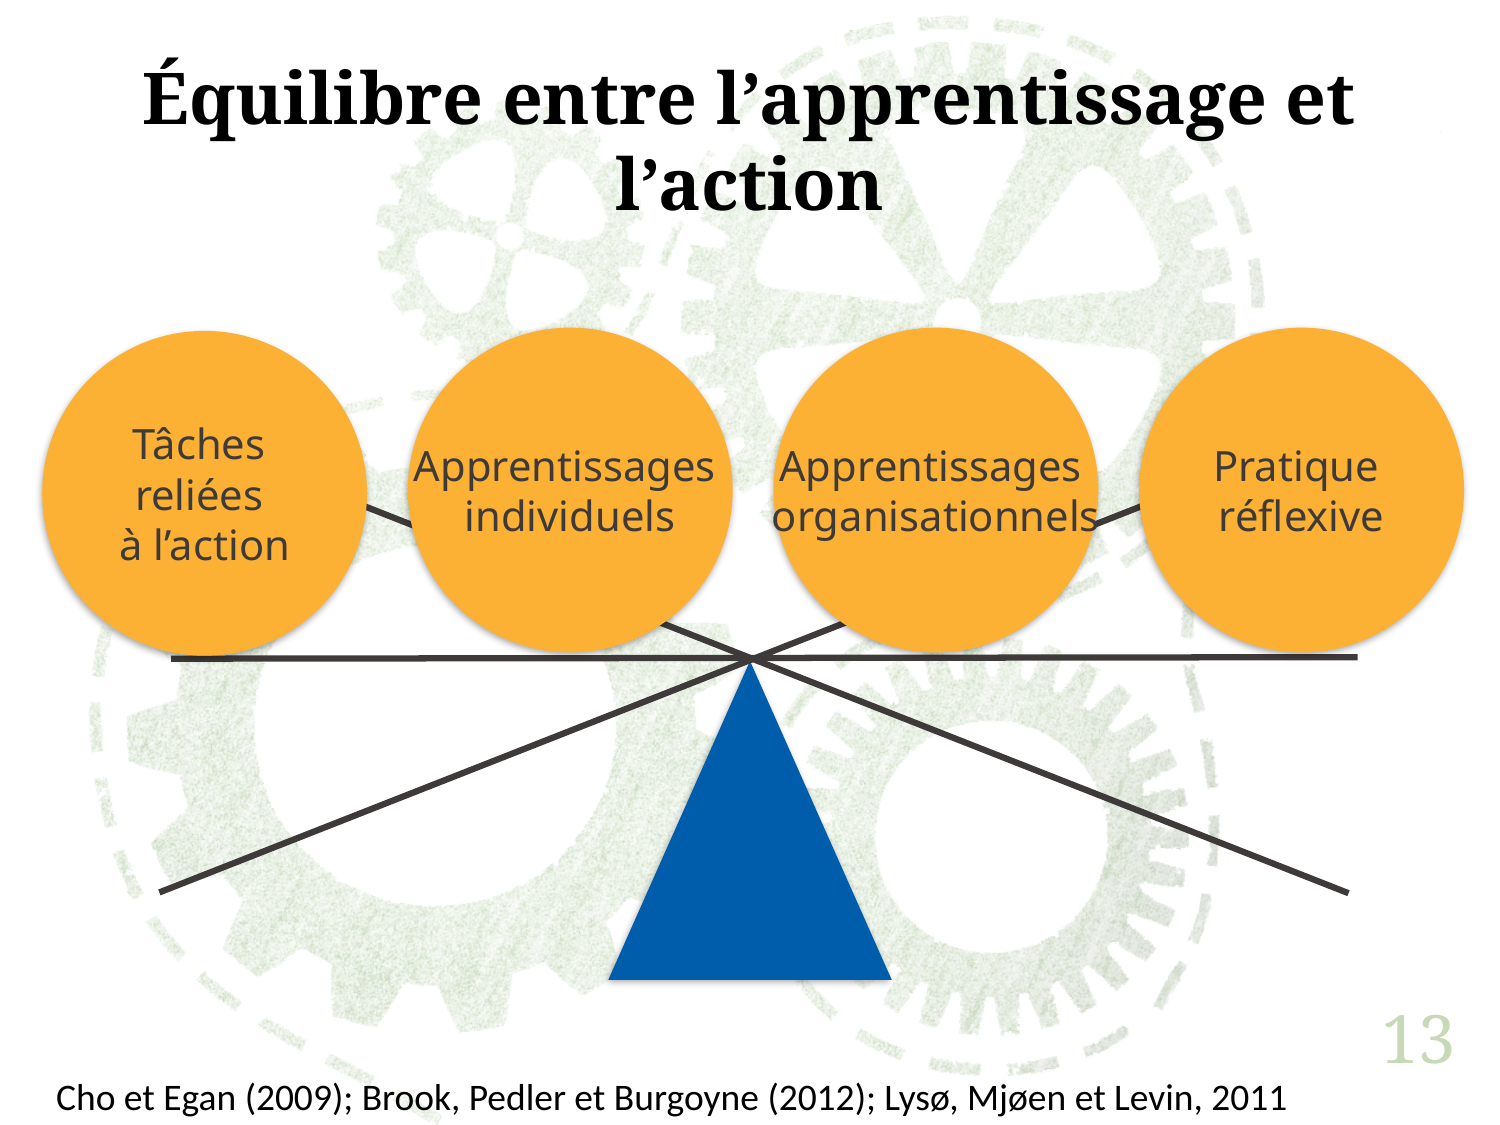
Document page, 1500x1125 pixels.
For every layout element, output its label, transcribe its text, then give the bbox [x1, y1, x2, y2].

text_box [178, 433, 1349, 655]
text_box Apprentissages individuels [418, 326, 722, 429]
text_box Pratique réflexive [1150, 326, 1465, 645]
text_box Apprentissages organisationnels [784, 326, 1088, 429]
text_box [607, 903, 893, 981]
title Équilibre entre l’apprentissage et l’action [75, 45, 1425, 233]
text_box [178, 667, 1349, 894]
text_box Cho et Egan (2009); Brook, Pedler et Burgoyne (2012); Lysø, Mjøen et Levin, 2011 [41, 1065, 1329, 1125]
text_box Tâches reliées à l’action [41, 330, 355, 649]
text_box 13 [1364, 975, 1474, 1088]
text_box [159, 432, 177, 893]
